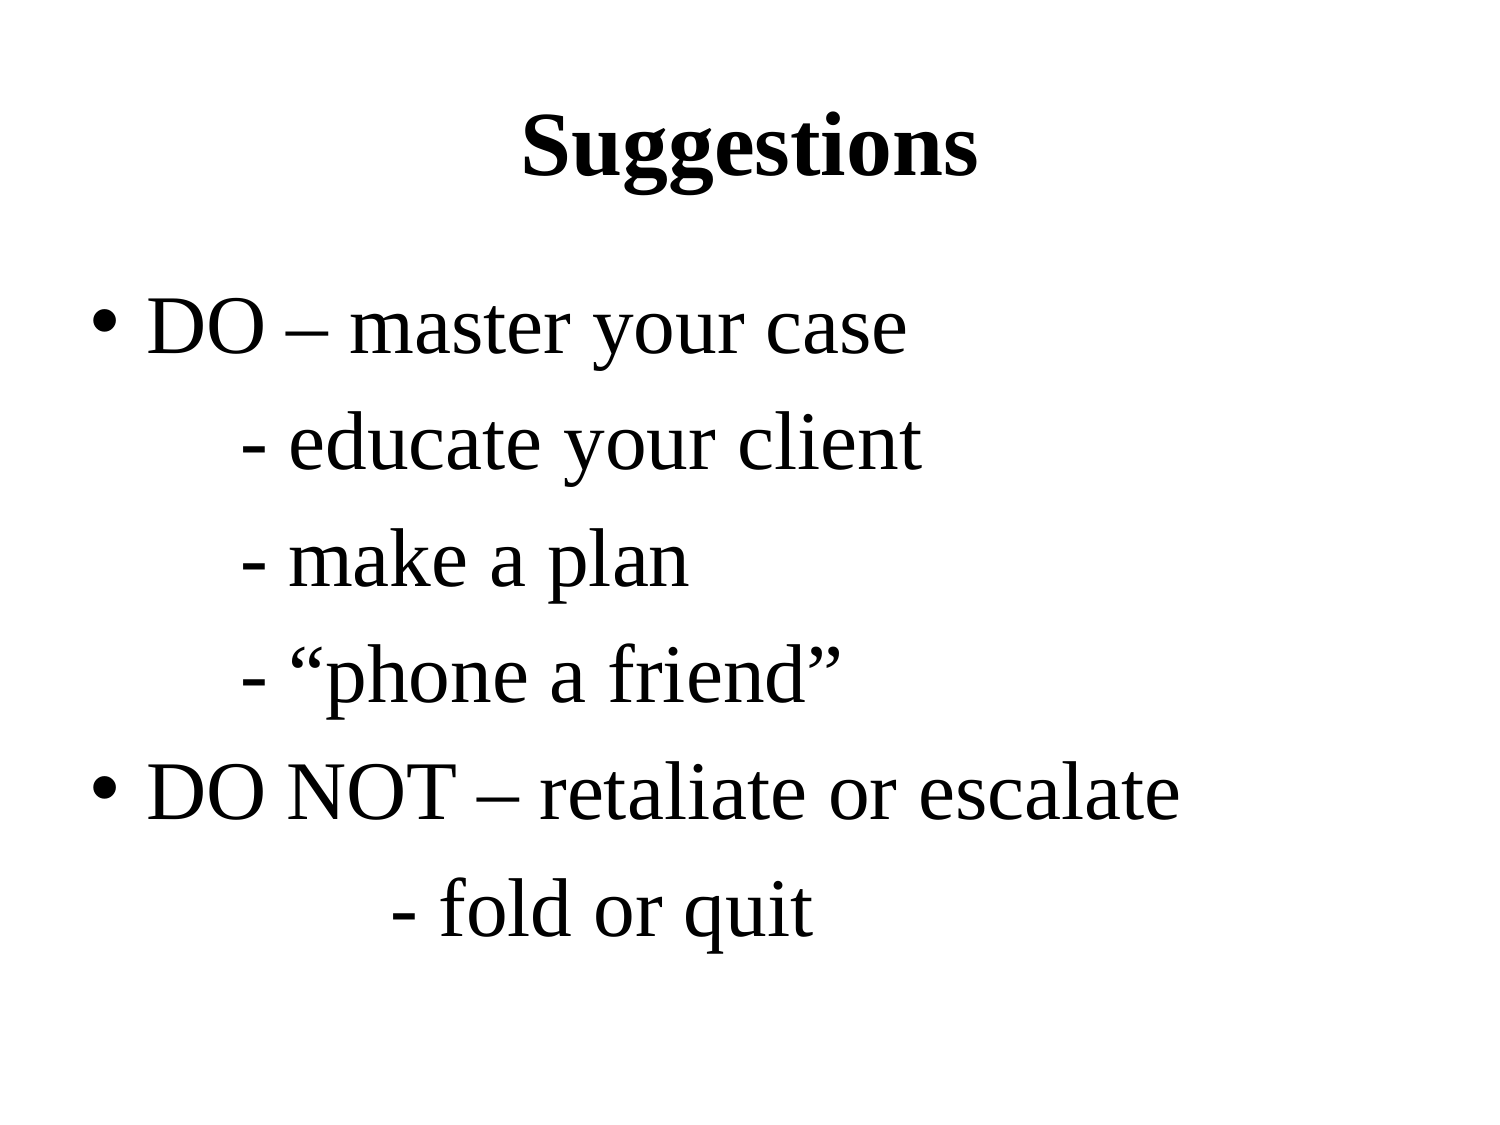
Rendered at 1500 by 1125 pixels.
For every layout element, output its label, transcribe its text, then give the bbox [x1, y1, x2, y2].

list DO – master your case - educate your client - make a plan - “phone a friend” DO NOT – retaliate or escalate - fold or quit [75, 262, 1425, 1005]
title Suggestions [75, 45, 1425, 233]
